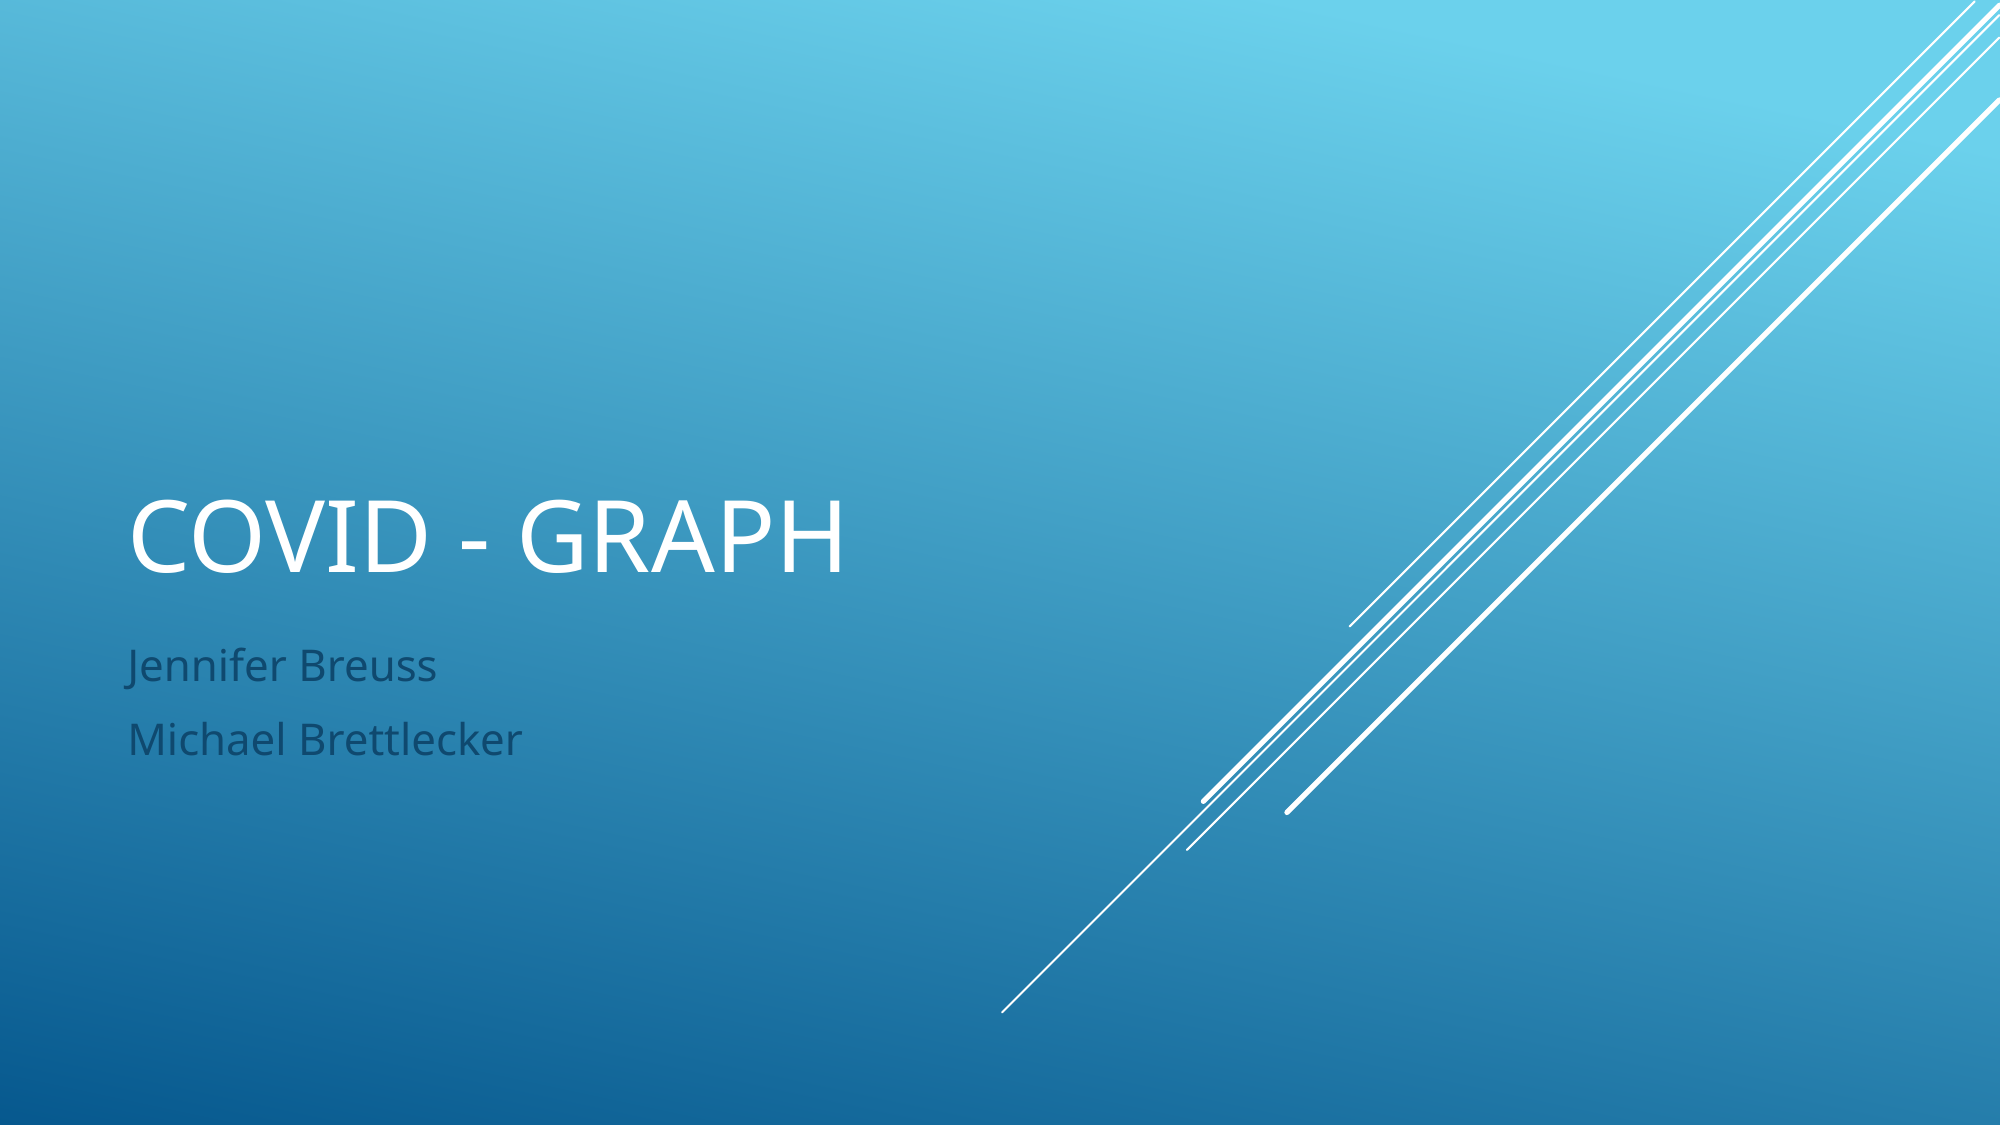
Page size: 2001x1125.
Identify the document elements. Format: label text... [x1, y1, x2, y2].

title Covid - Graph [112, 112, 1425, 600]
subtitle Jennifer Breuss Michael Brettlecker [112, 630, 1163, 950]
